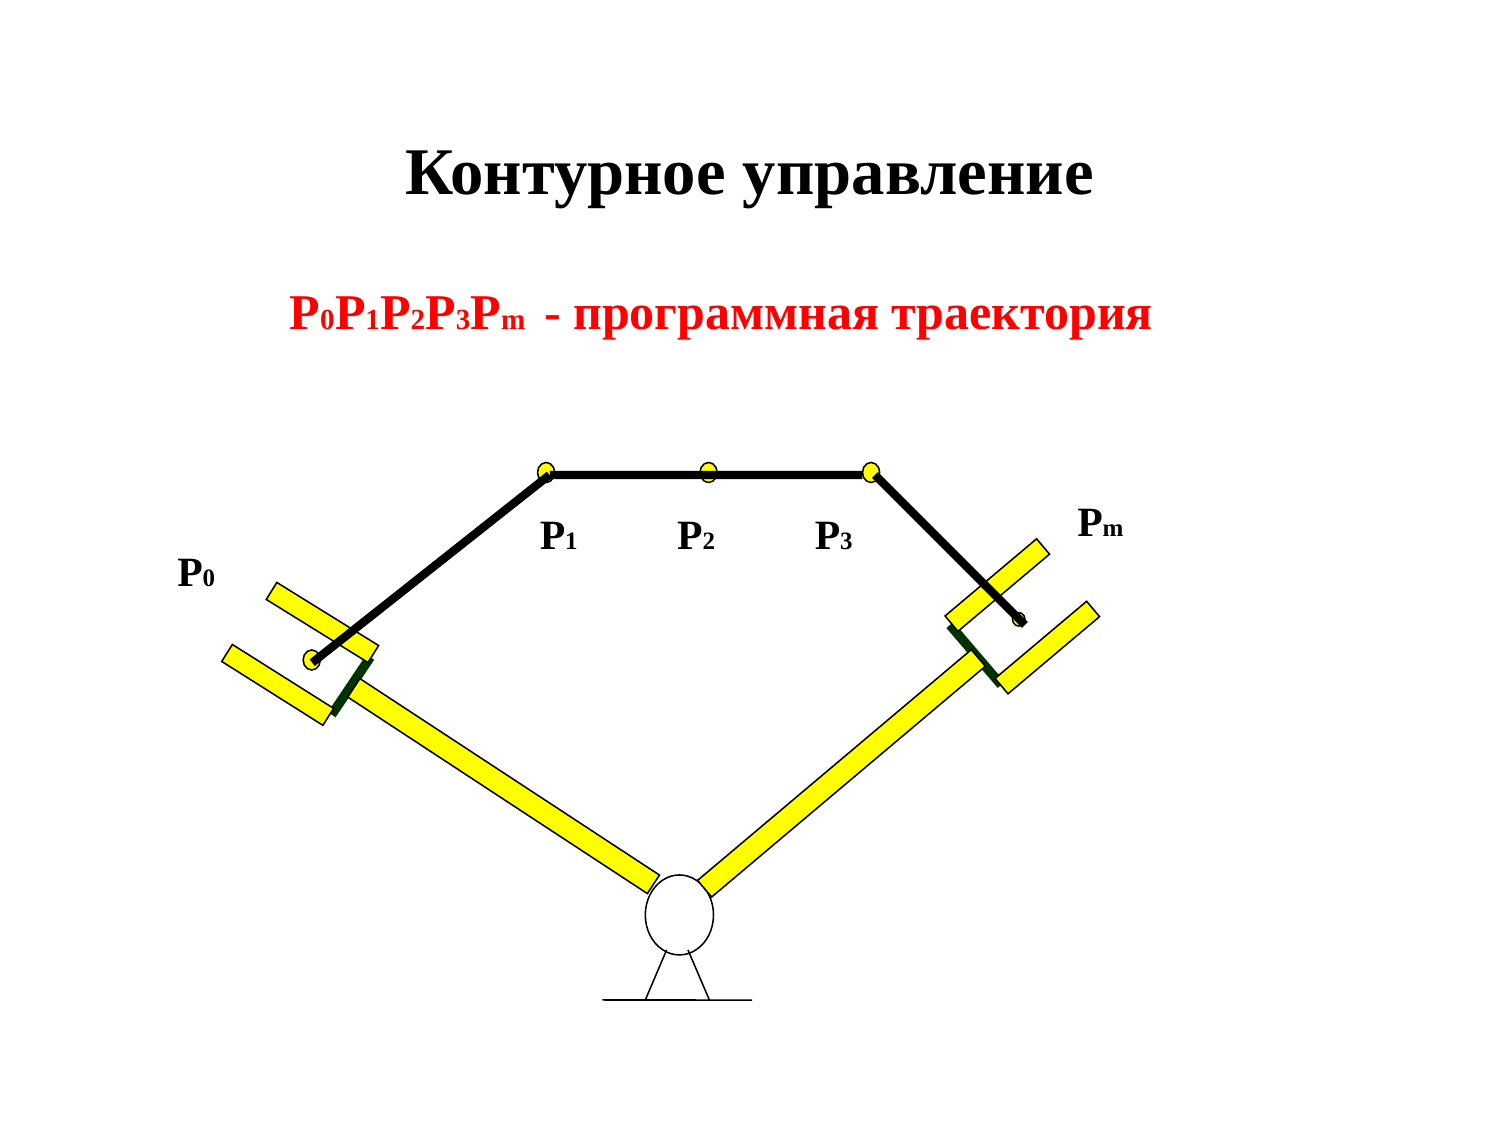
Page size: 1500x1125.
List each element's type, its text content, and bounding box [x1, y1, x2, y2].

text_box P1 [524, 500, 611, 600]
text_box [995, 601, 1100, 694]
text_box [221, 644, 334, 726]
text_box [697, 649, 986, 898]
text_box [537, 462, 555, 483]
title Контурное управление [147, 104, 1353, 230]
text_box [862, 462, 880, 483]
text_box [1012, 612, 1025, 627]
text_box [700, 476, 717, 483]
list [112, 324, 1388, 1000]
text_box P2 [662, 500, 748, 600]
text_box P0P1P2P3Pm - программная траектория [274, 212, 1175, 388]
text_box [645, 874, 714, 955]
text_box [945, 538, 1050, 632]
text_box [266, 582, 379, 663]
text_box [347, 678, 660, 894]
text_box P3 [799, 500, 886, 600]
text_box Pm [1062, 487, 1191, 588]
text_box P0 [162, 537, 248, 638]
text_box [699, 462, 718, 475]
text_box [303, 649, 321, 671]
